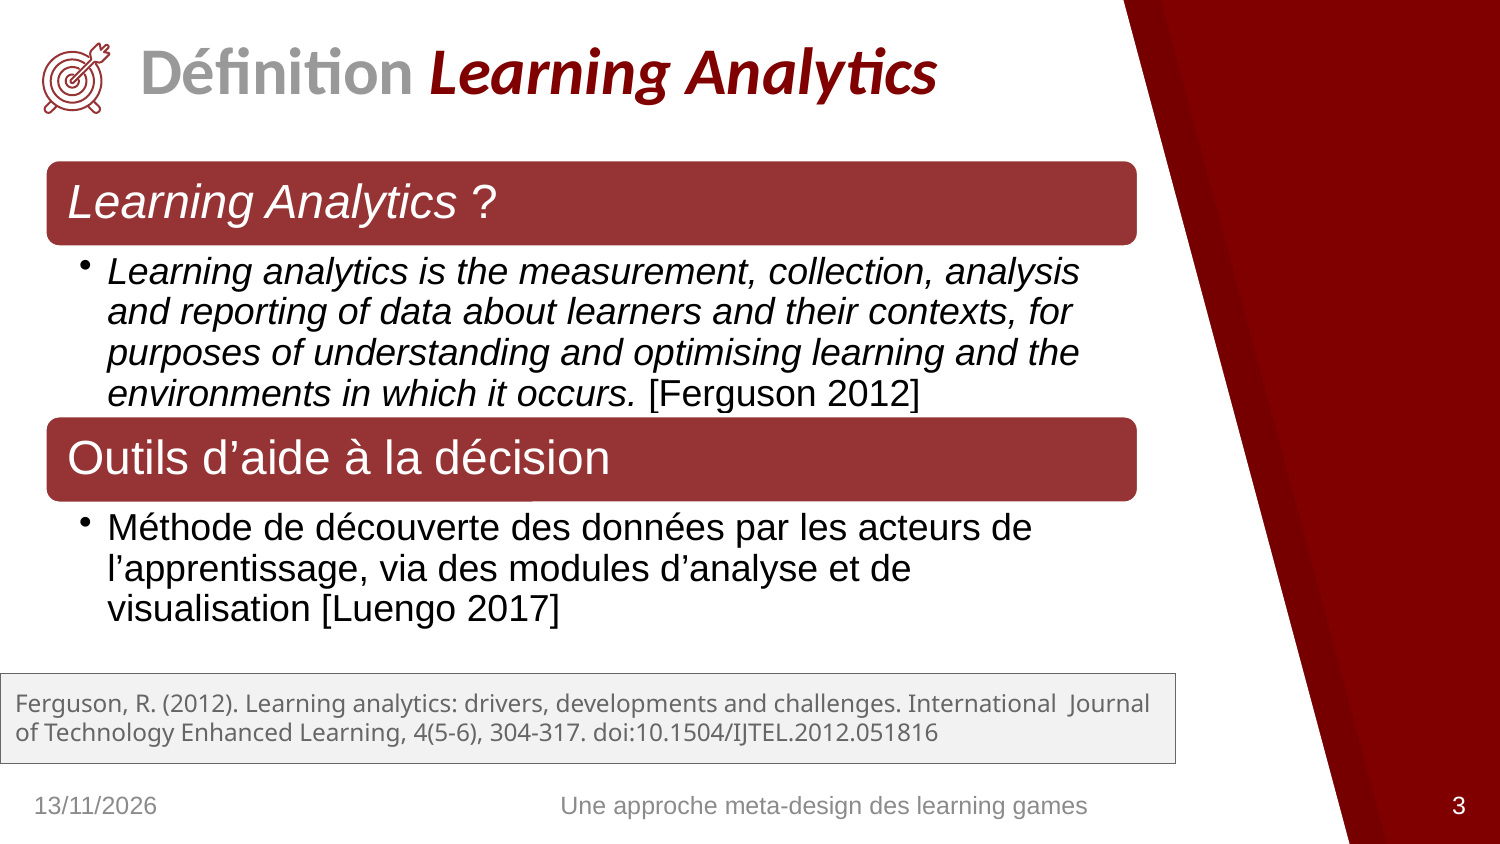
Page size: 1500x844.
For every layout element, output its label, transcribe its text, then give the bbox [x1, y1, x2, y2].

list Ferguson, R. (2012). Learning analytics: drivers, developments and challenges. International Journal of Technology Enhanced Learning, 4(5-6), 304-317. doi:10.1504/IJTEL.2012.051816 [0, 673, 1176, 764]
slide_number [18, 782, 419, 828]
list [44, 140, 1140, 652]
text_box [42, 43, 110, 114]
footer Une approche meta-design des learning games [545, 782, 1307, 828]
slide_number 3 [1393, 782, 1482, 828]
title Définition Learning Analytics [125, 43, 1047, 124]
